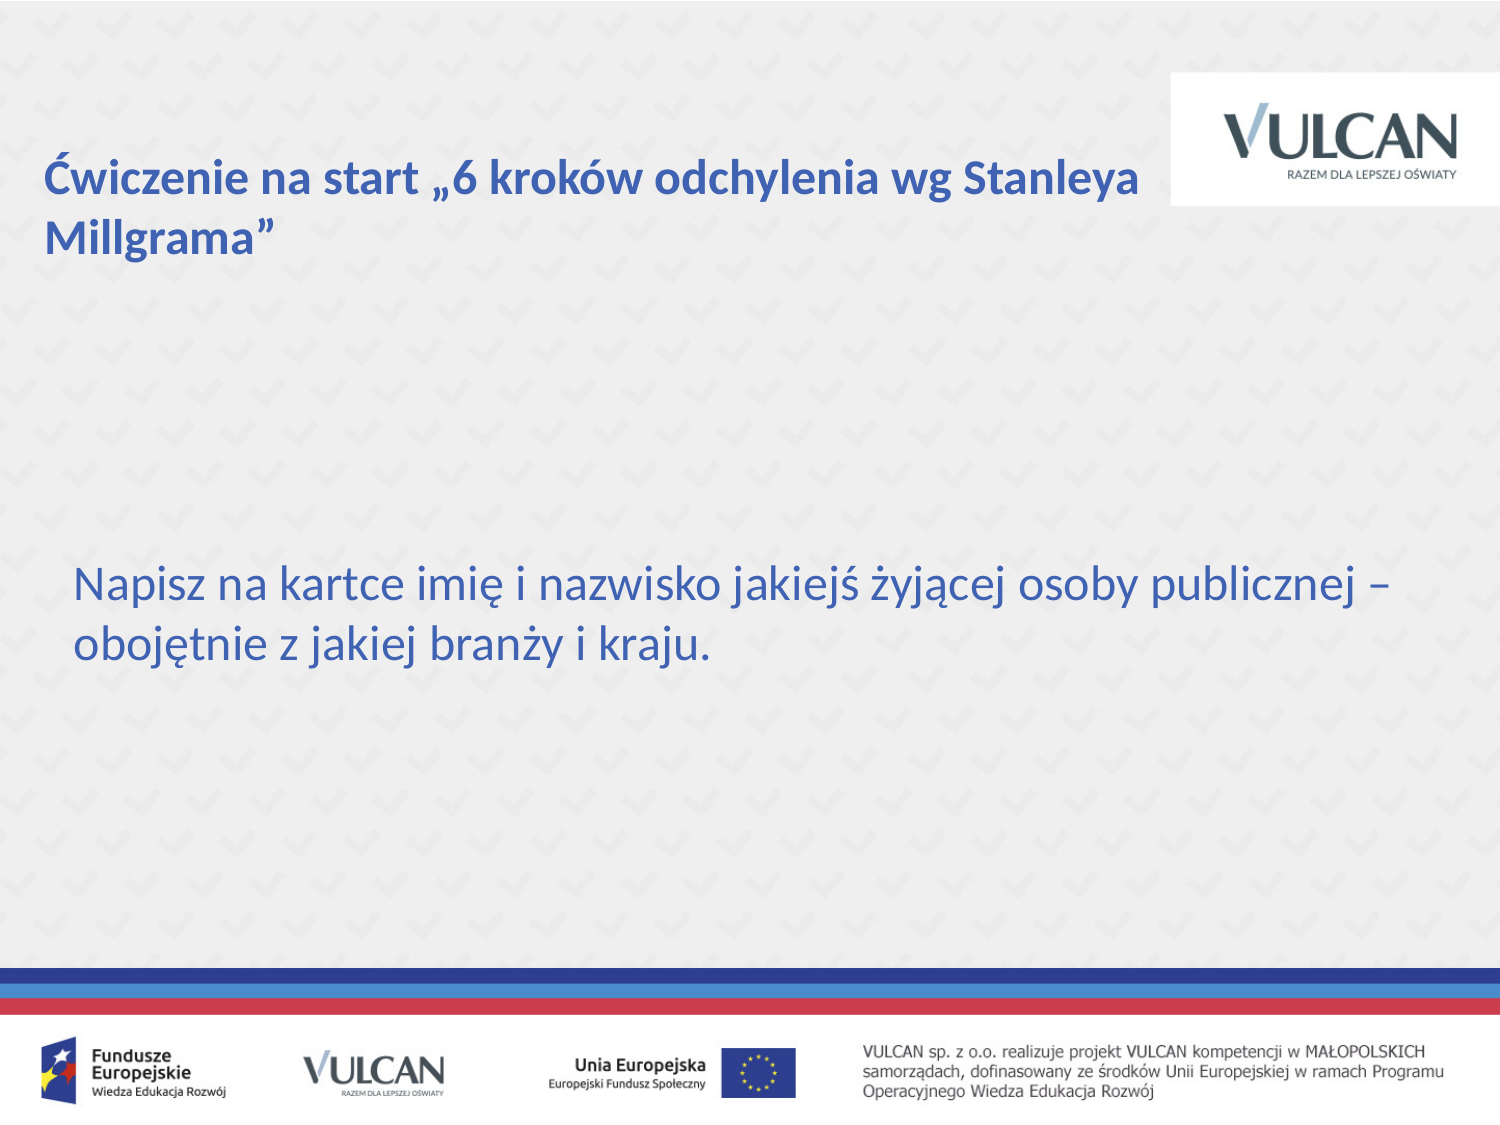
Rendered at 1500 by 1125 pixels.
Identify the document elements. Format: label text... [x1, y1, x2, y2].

list Napisz na kartce imię i nazwisko jakiejś żyjącej osoby publicznej – obojętnie z jakiej branży i kraju. [58, 302, 1500, 941]
title Ćwiczenie na start „6 kroków odchylenia wg Stanleya Millgrama” [29, 136, 1200, 268]
picture [0, 1, 1500, 1124]
